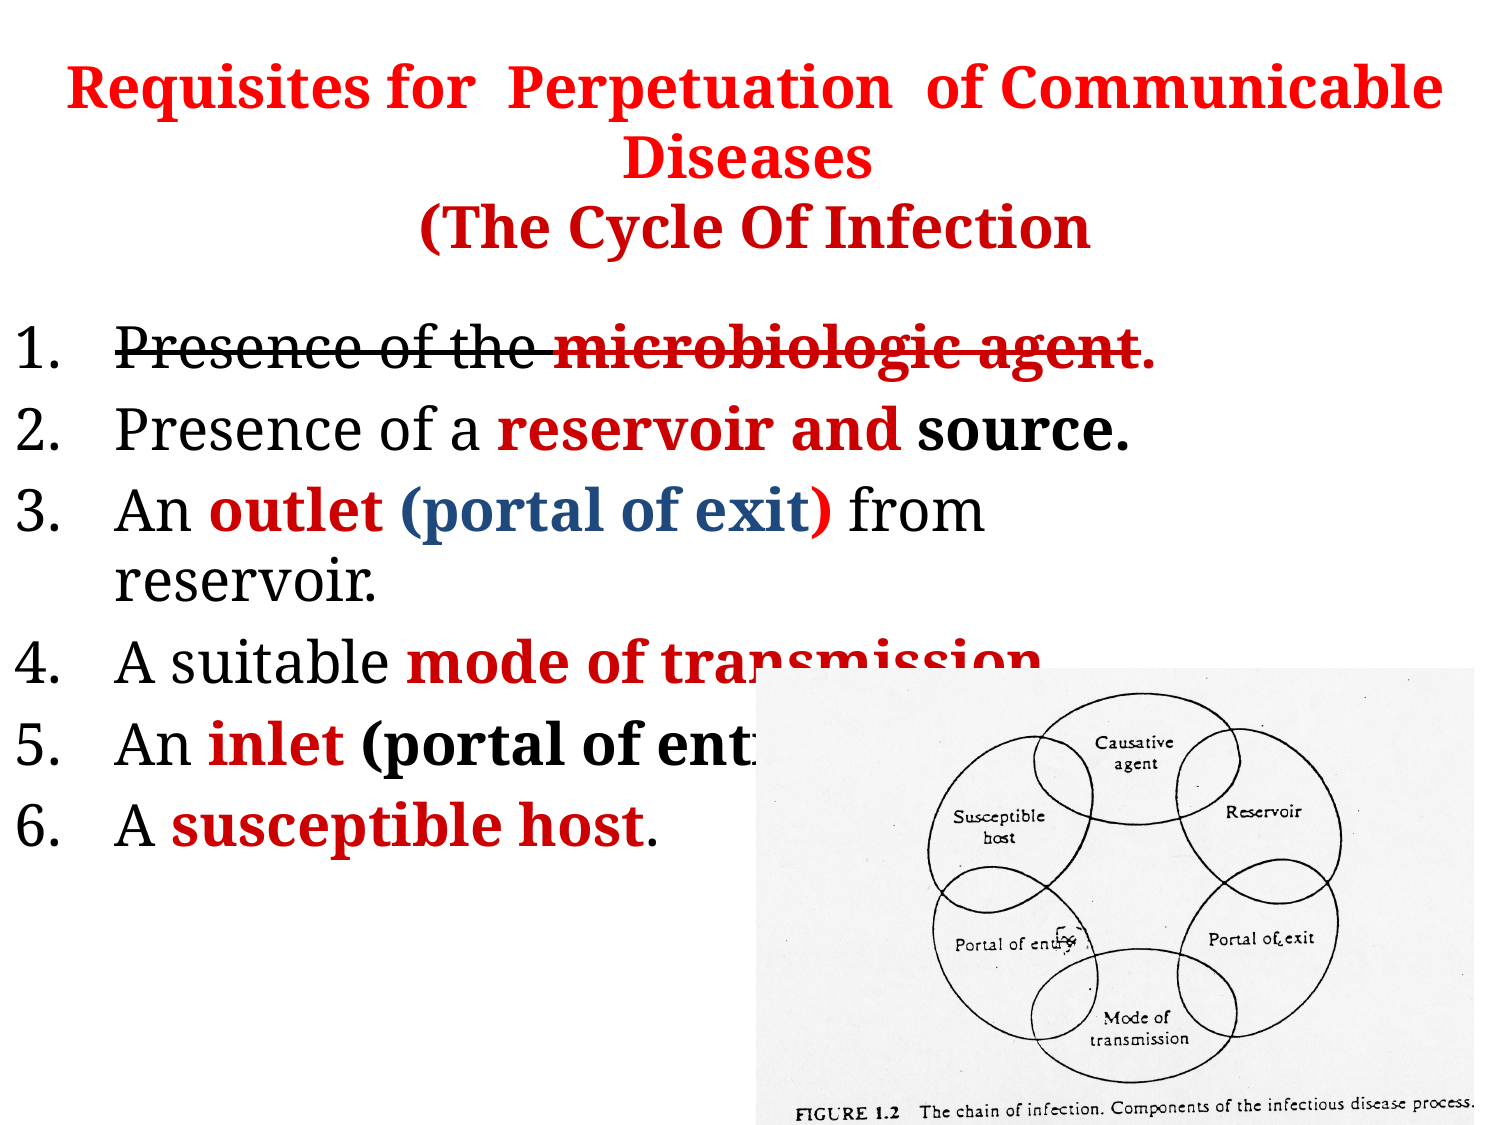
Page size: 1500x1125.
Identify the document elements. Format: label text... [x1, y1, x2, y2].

text_box Presence of the microbiologic agent. Presence of a reservoir and source. An outlet (portal of exit) from reservoir. A suitable mode of transmission. An inlet (portal of entry). A susceptible host. [0, 302, 1183, 1066]
picture [755, 668, 1475, 1125]
text_box Requisites for Perpetuation of Communicable Diseases (The Cycle Of Infection [29, 42, 1483, 268]
